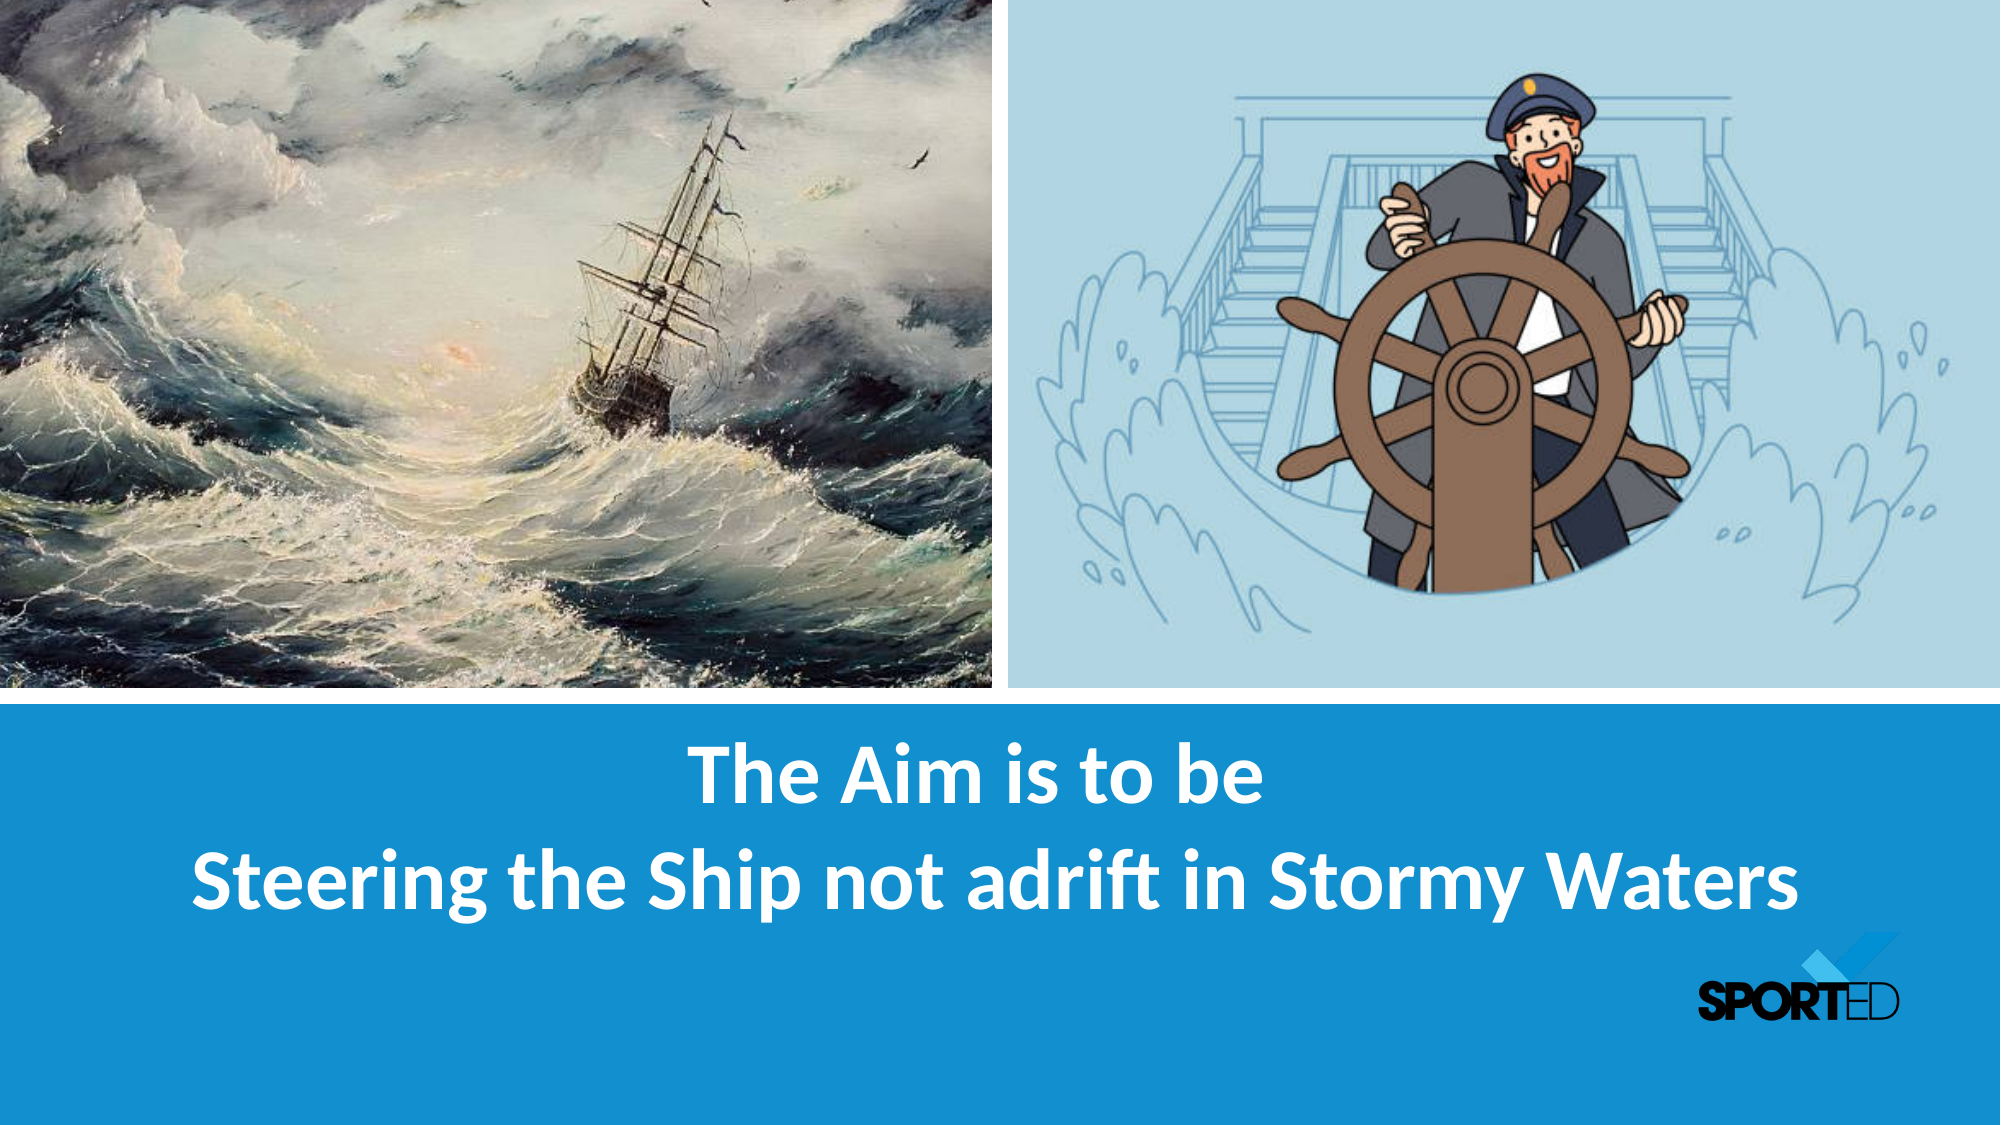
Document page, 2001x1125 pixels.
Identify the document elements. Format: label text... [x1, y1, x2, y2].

text_box [1692, 924, 1908, 1027]
text_box The Aim is to be Steering the Ship not adrift in Stormy Waters [99, 719, 1892, 936]
picture [0, 0, 999, 695]
picture [993, 704, 1994, 708]
picture [1001, 0, 2000, 695]
